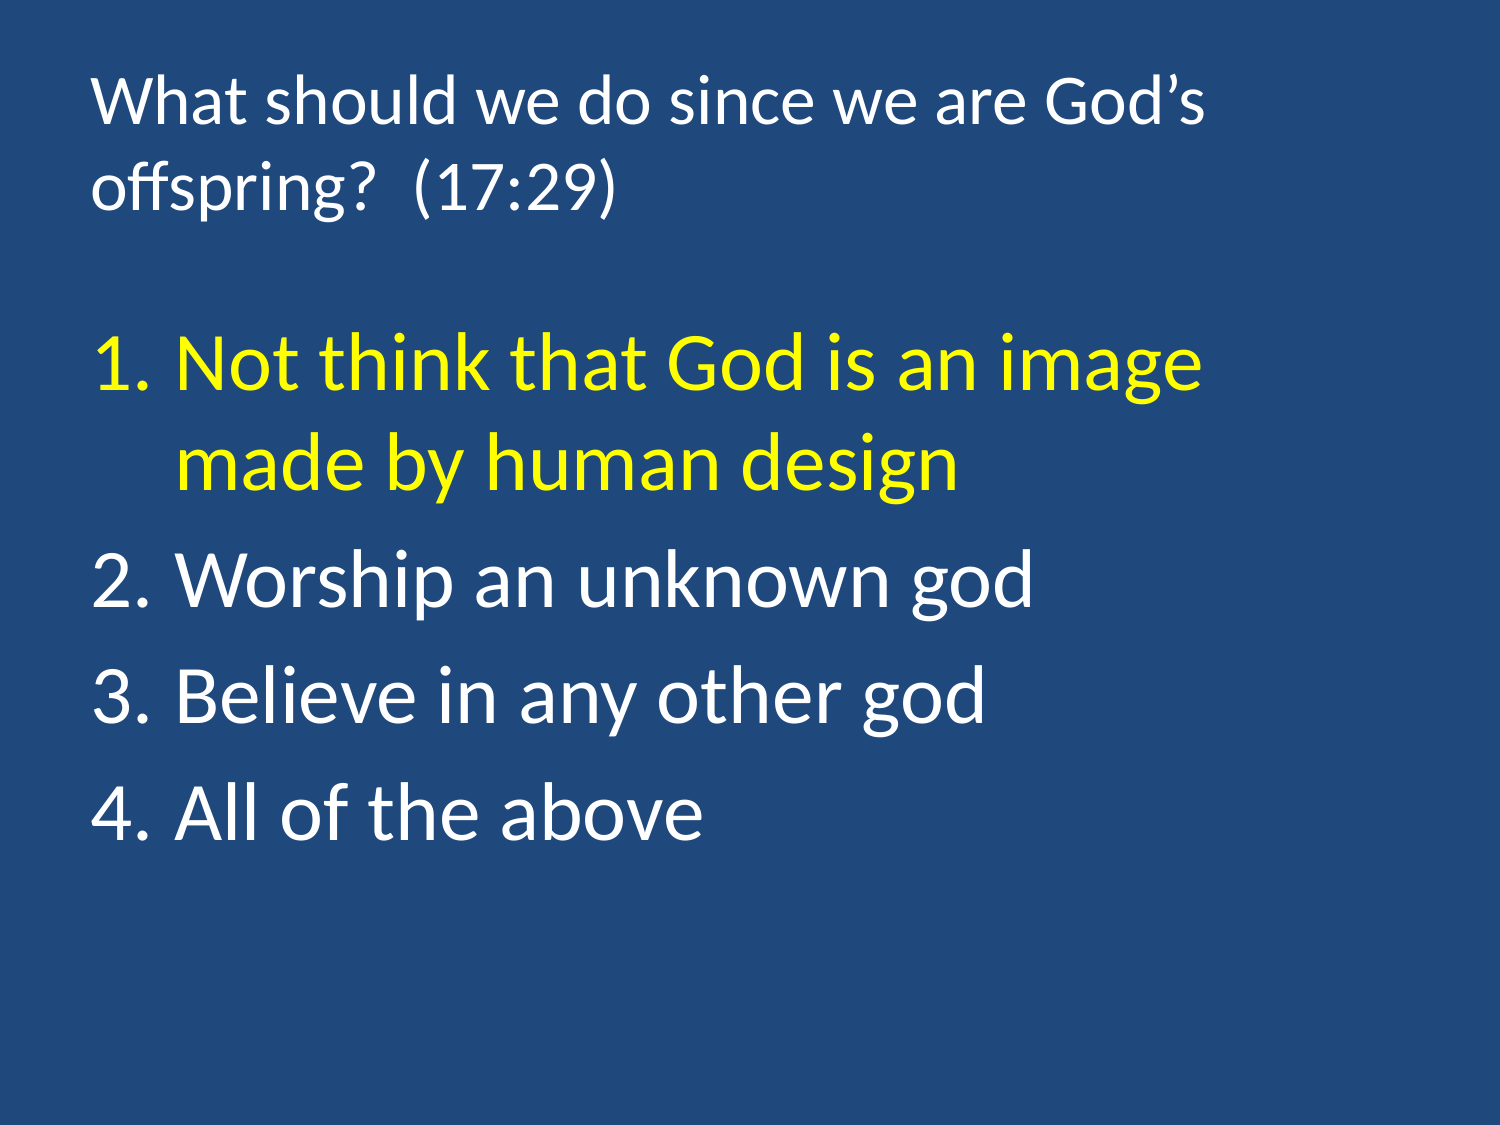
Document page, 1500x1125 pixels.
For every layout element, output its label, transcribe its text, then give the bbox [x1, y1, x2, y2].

title What should we do since we are God’s offspring? (17:29) [75, 45, 1425, 233]
list Not think that God is an image made by human design Worship an unknown god Believe in any other god All of the above [75, 299, 1425, 1005]
